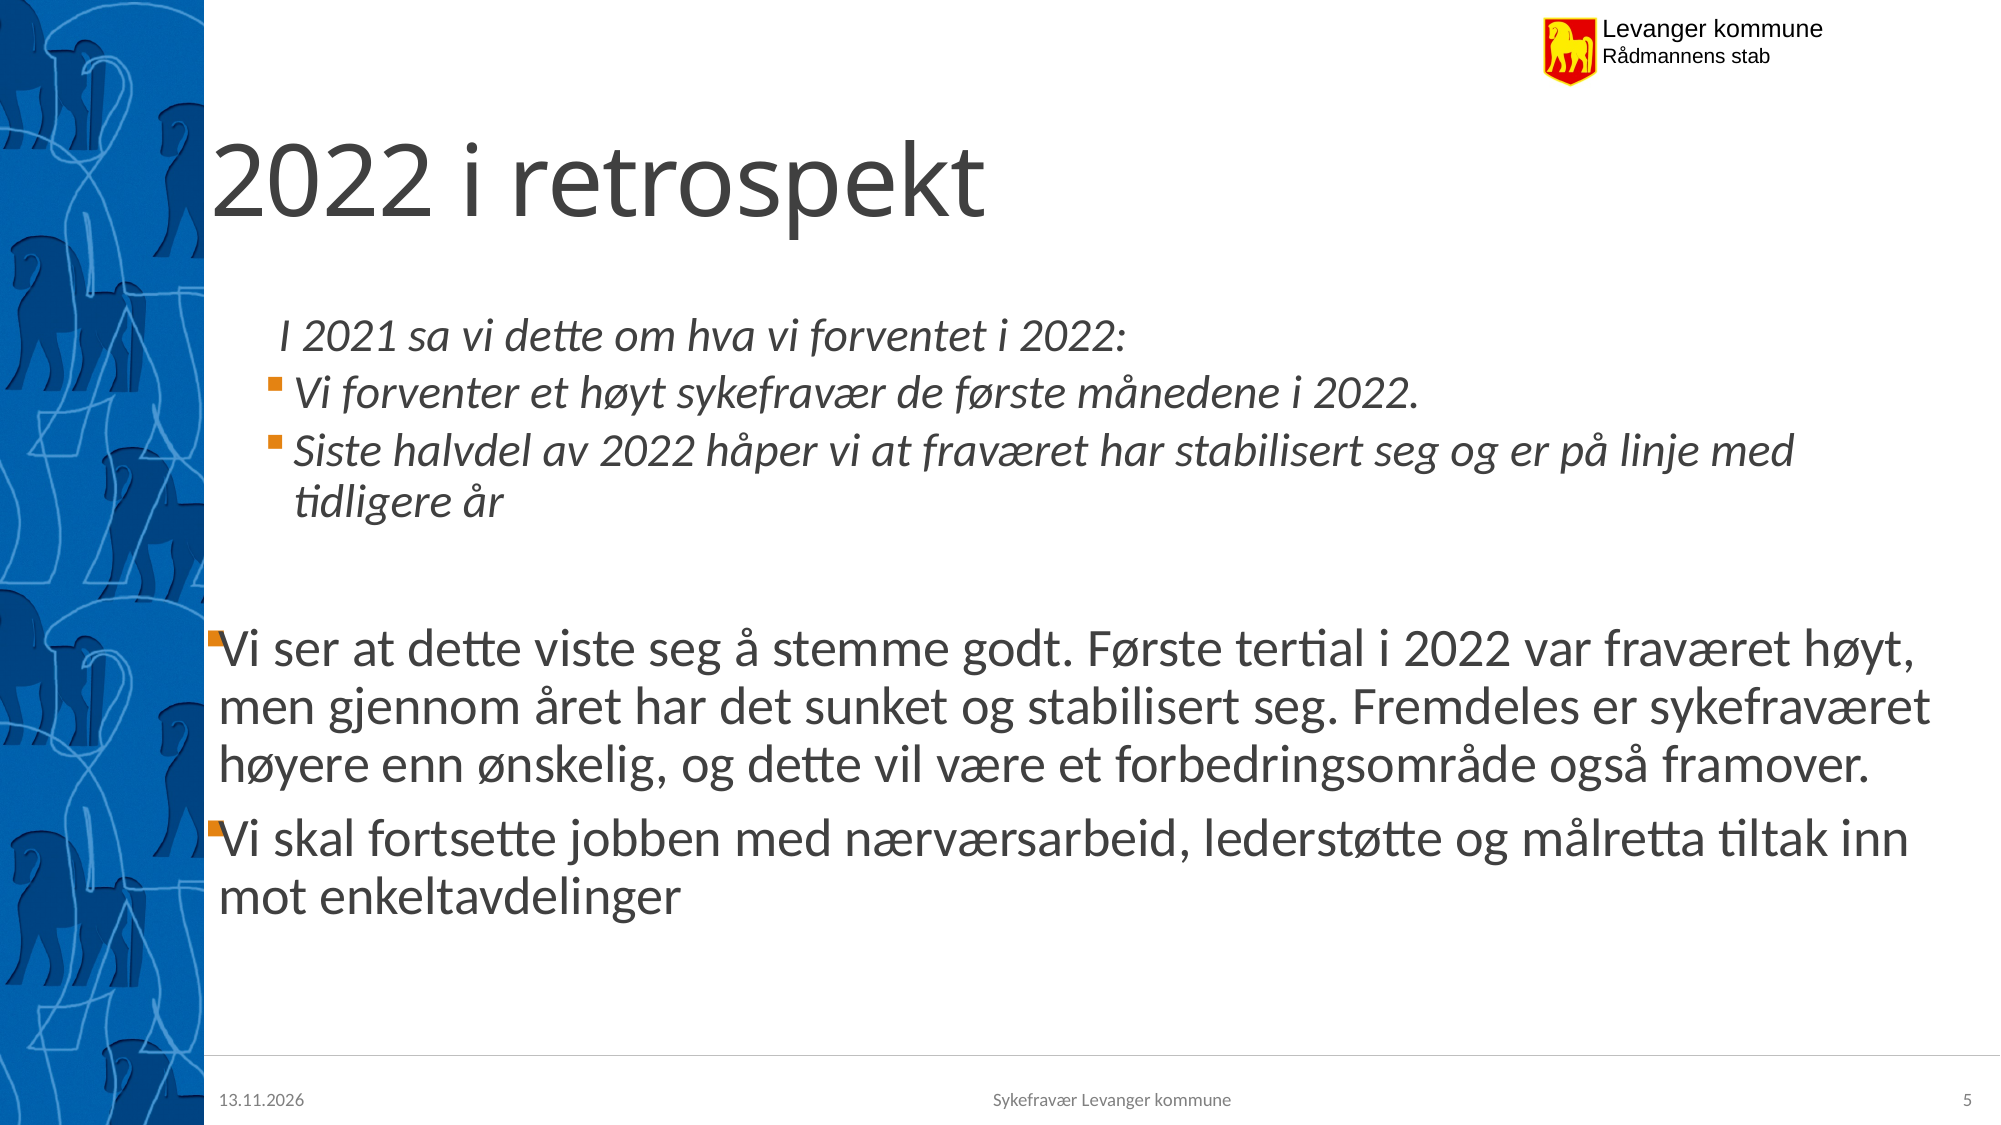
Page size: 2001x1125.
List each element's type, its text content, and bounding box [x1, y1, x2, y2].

footer Sykefravær Levanger kommune [328, 1078, 1896, 1120]
title 2022 i retrospekt [195, 64, 1849, 245]
list I 2021 sa vi dette om hva vi forventet i 2022: Vi forventer et høyt sykefravær de første månedene i 2022. Siste halvdel av 2022 håper vi at fraværet har stabilisert seg og er på linje med tidligere år Vi ser at dette viste seg å stemme godt. Første tertial i 2022 var fraværet høyt, men gjennom året har det sunket og stabilisert seg. Fremdeles er sykefraværet høyere enn ønskelig, og dette vil være et forbedringsområde også framover. Vi skal fortsette jobben med nærværsarbeid, lederstøtte og målretta tiltak inn mot enkeltavdelinger [203, 302, 1938, 963]
picture [1541, 15, 1599, 64]
picture [0, 0, 204, 1125]
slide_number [203, 1078, 328, 1120]
slide_number 5 [1896, 1078, 1988, 1120]
